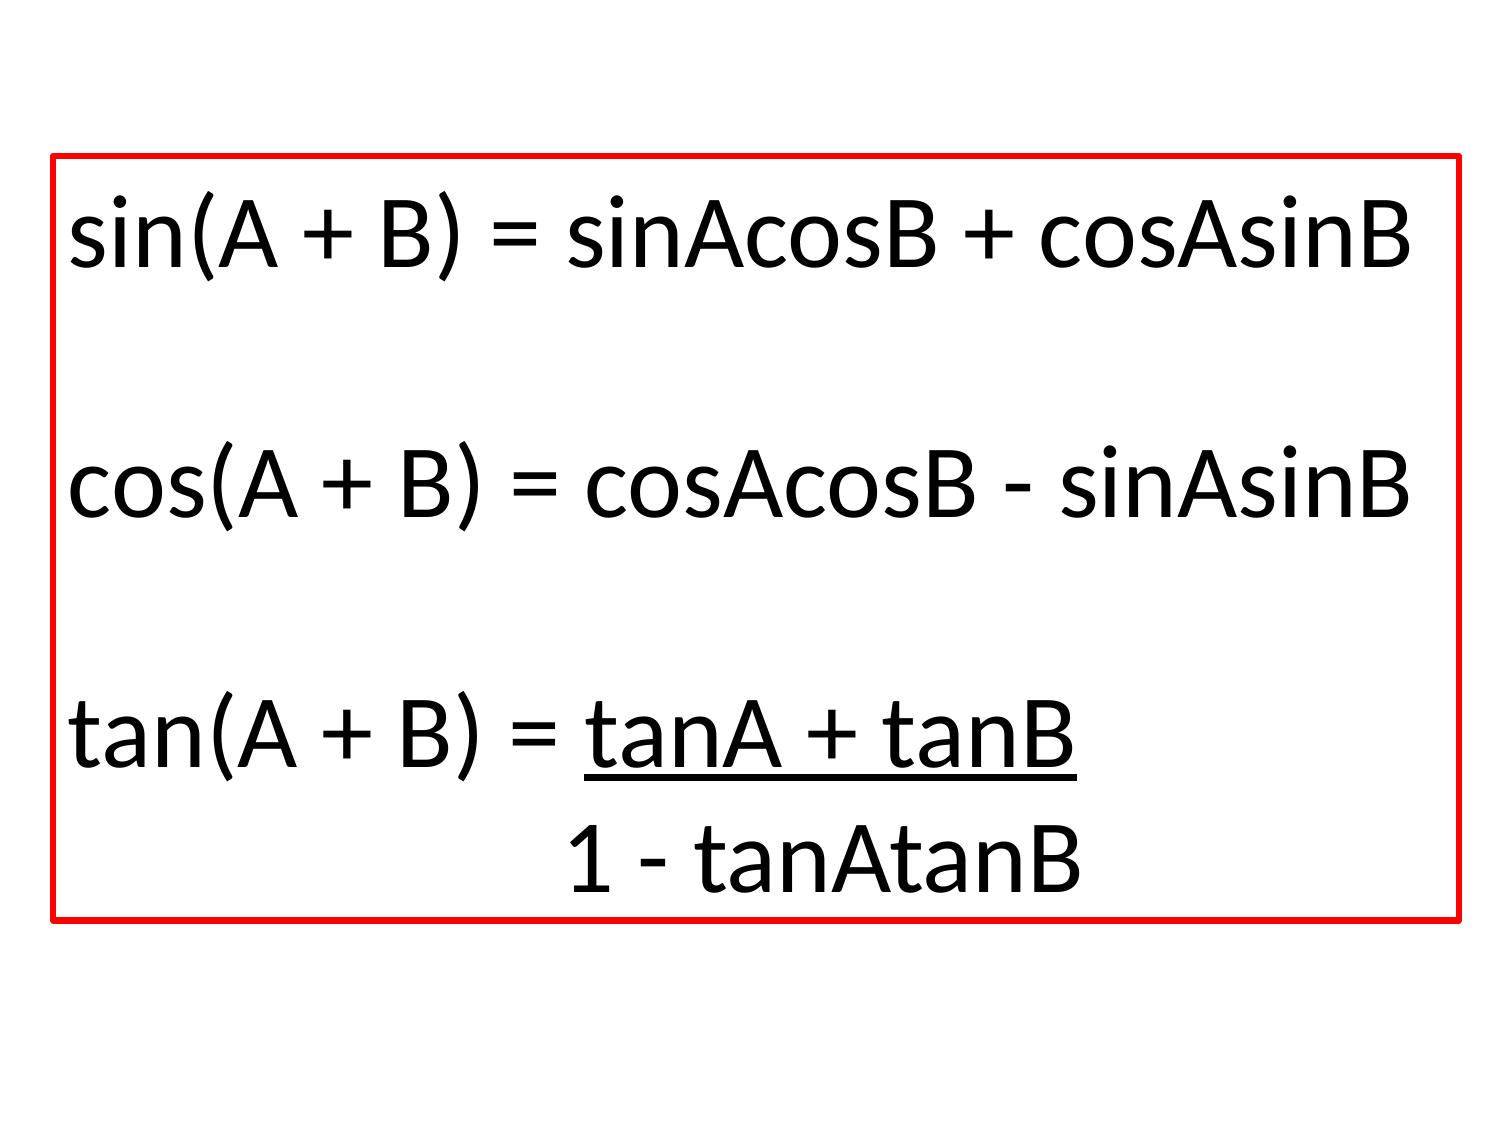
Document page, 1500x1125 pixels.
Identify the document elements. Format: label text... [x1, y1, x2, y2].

text_box sin(A + B) = sinAcosB + cosAsinB cos(A + B) = cosAcosB - sinAsinB tan(A + B) = tanA + tanB 1 - tanAtanB [53, 156, 1459, 921]
